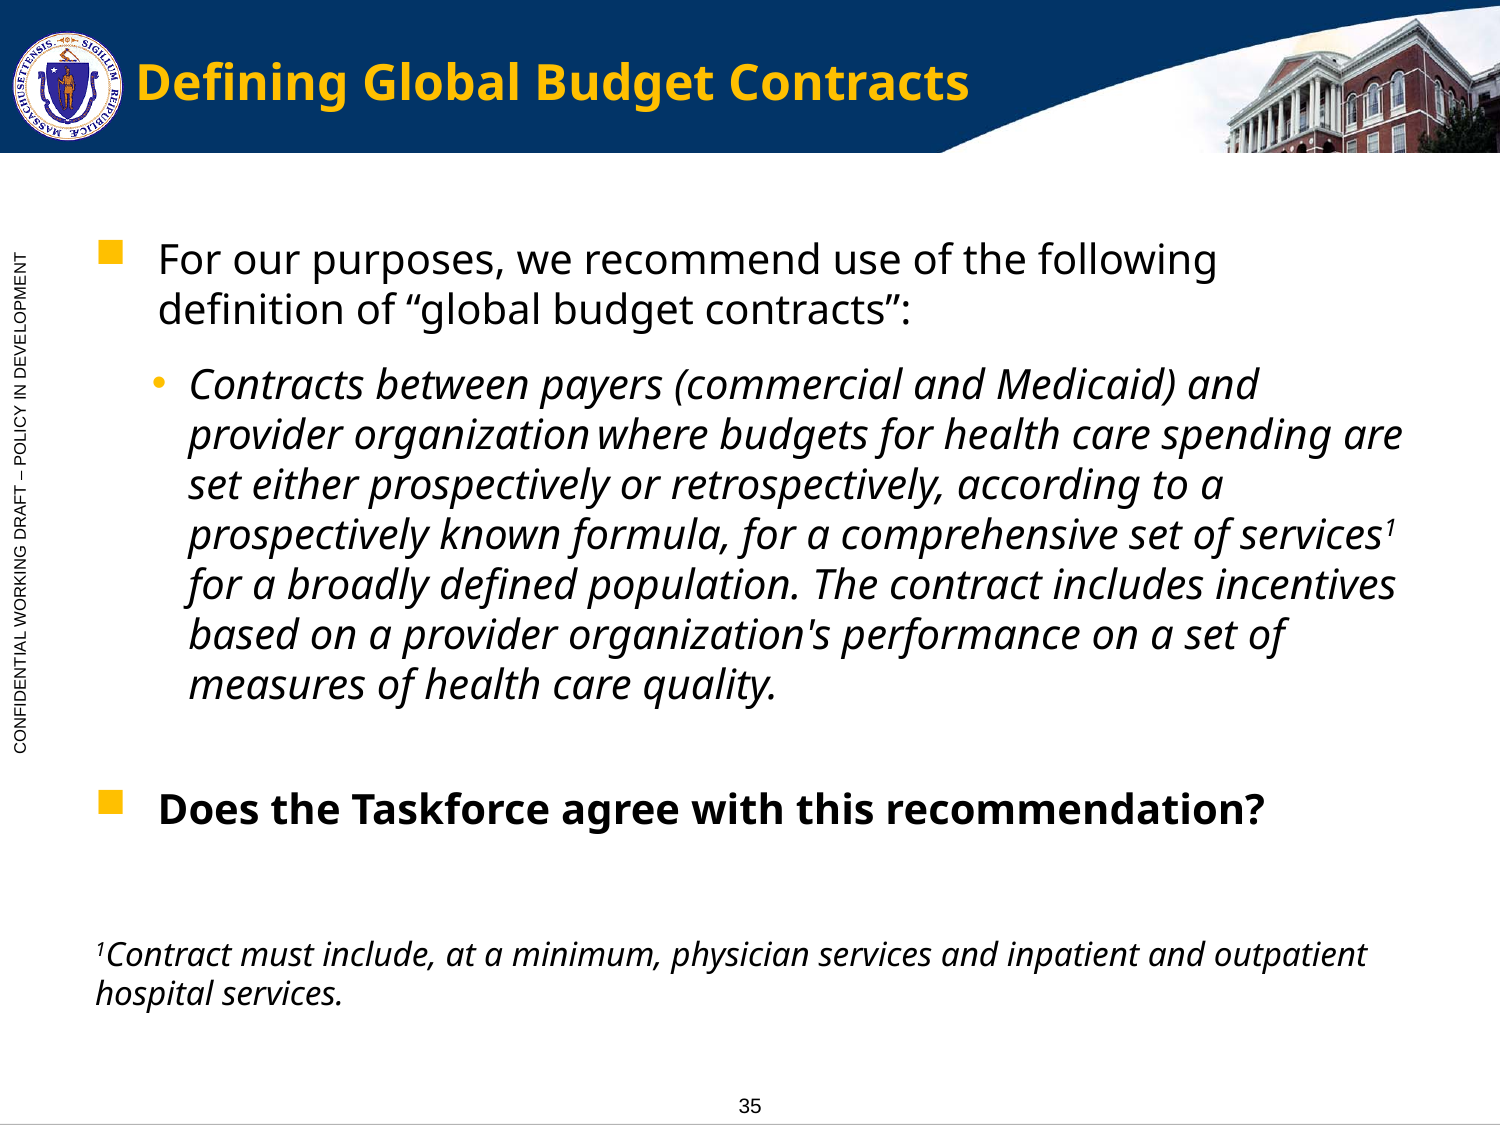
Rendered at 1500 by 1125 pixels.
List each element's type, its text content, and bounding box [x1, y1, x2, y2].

list For our purposes, we recommend use of the following definition of “global budget contracts”: Contracts between payers (commercial and Medicaid) and provider organization where budgets for health care spending are set either prospectively or retrospectively, according to a prospectively known formula, for a comprehensive set of services1 for a broadly defined population. The contract includes incentives based on a provider organization's performance on a set of measures of health care quality. Does the Taskforce agree with this recommendation? 1Contract must include, at a minimum, physician services and inpatient and outpatient hospital services. [87, 224, 1413, 1108]
title Defining Global Budget Contracts [120, 17, 1051, 144]
picture [0, 0, 1500, 153]
